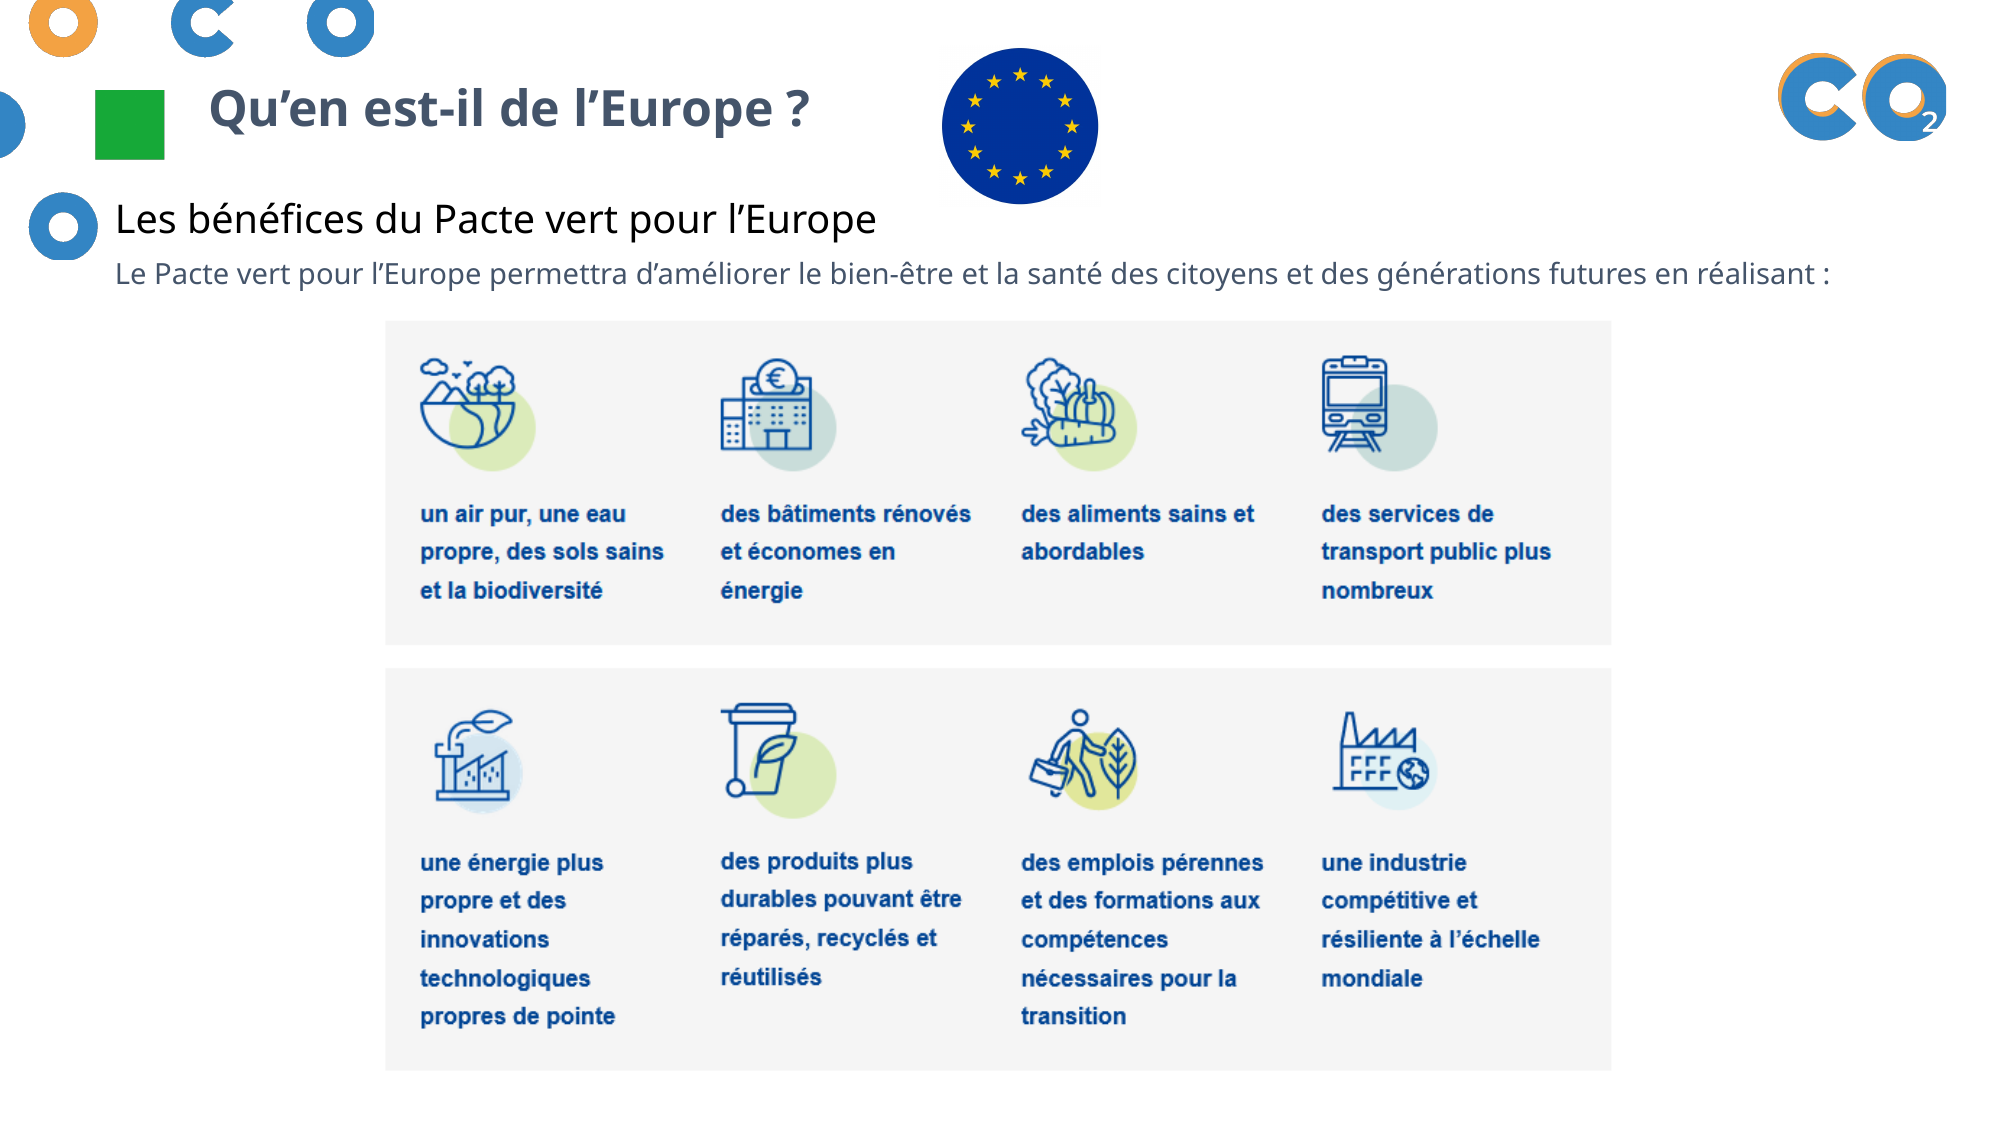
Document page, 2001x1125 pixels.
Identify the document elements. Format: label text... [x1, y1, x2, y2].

picture [1778, 53, 1947, 141]
picture [0, 0, 374, 260]
picture [377, 308, 1623, 1078]
picture [939, 45, 1101, 207]
title Qu’en est-il de l’Europe ? [193, 29, 1511, 186]
list Les bénéfices du Pacte vert pour l’Europe Le Pacte vert pour l’Europe permettra d’améliorer le bien-être et la santé des citoyens et des générations futures en réalisant : [99, 186, 1900, 984]
